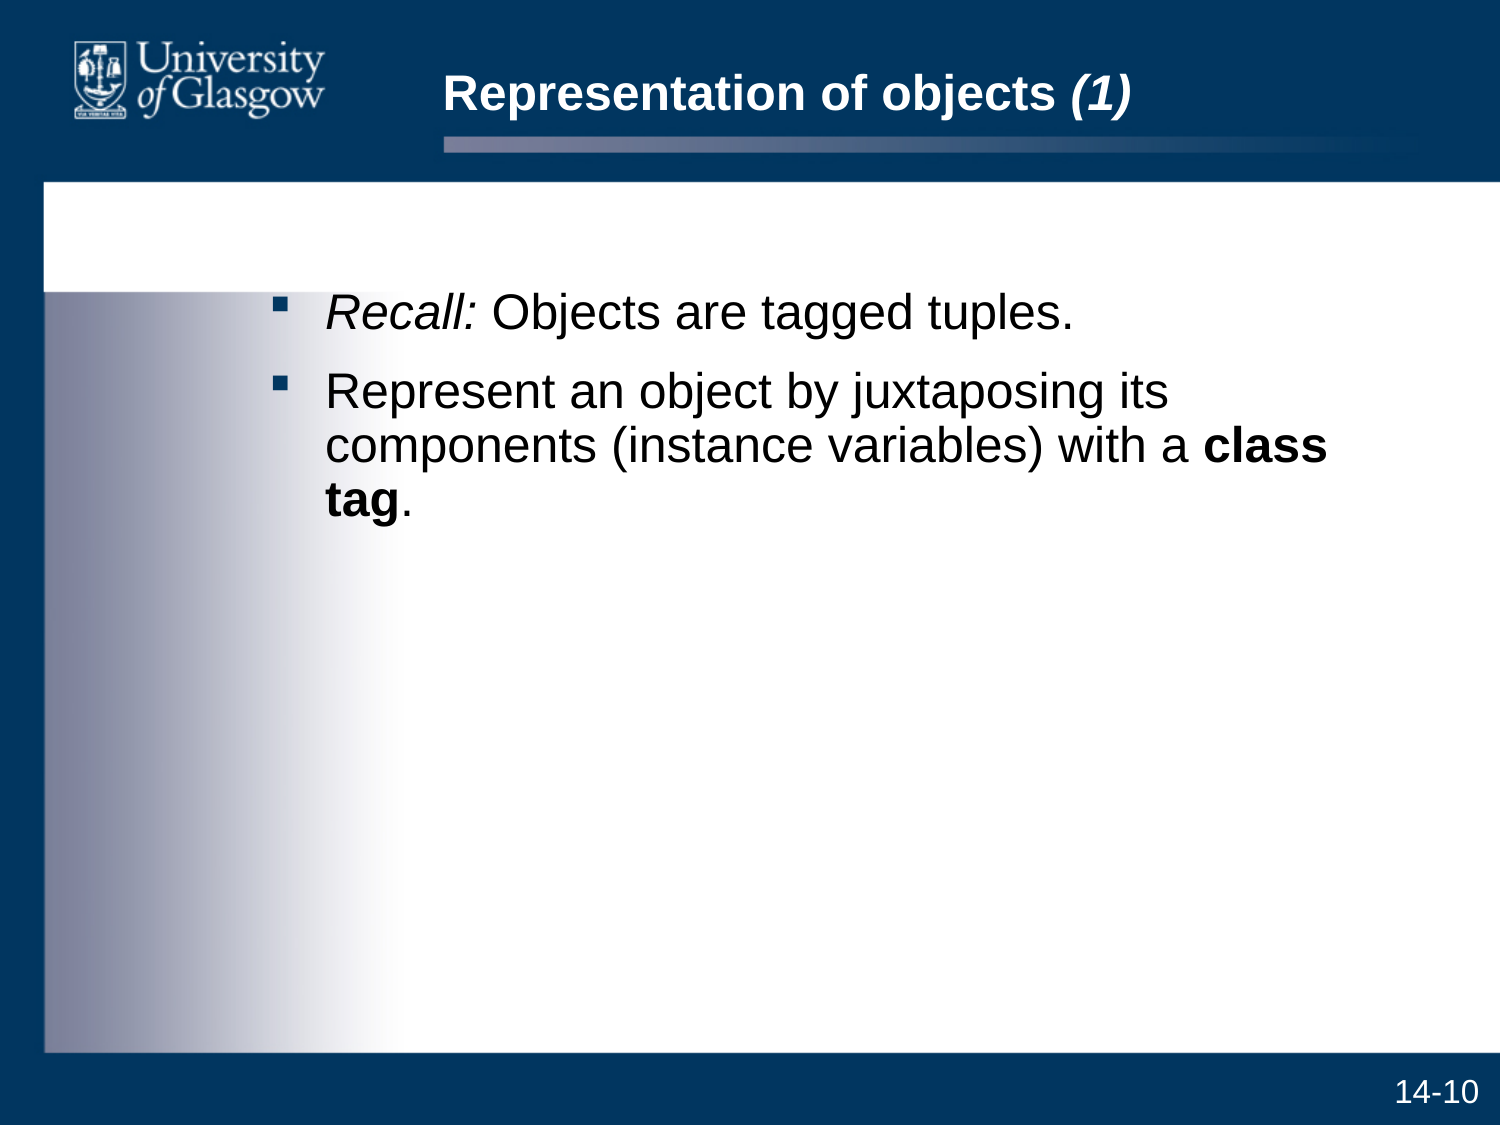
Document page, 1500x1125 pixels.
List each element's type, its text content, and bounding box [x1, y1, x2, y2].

title Representation of objects (1) [427, 30, 1436, 150]
list Recall: Objects are tagged tuples. Represent an object by juxtaposing its components (instance variables) with a class tag. [253, 278, 1435, 1038]
picture [0, 0, 1500, 1125]
